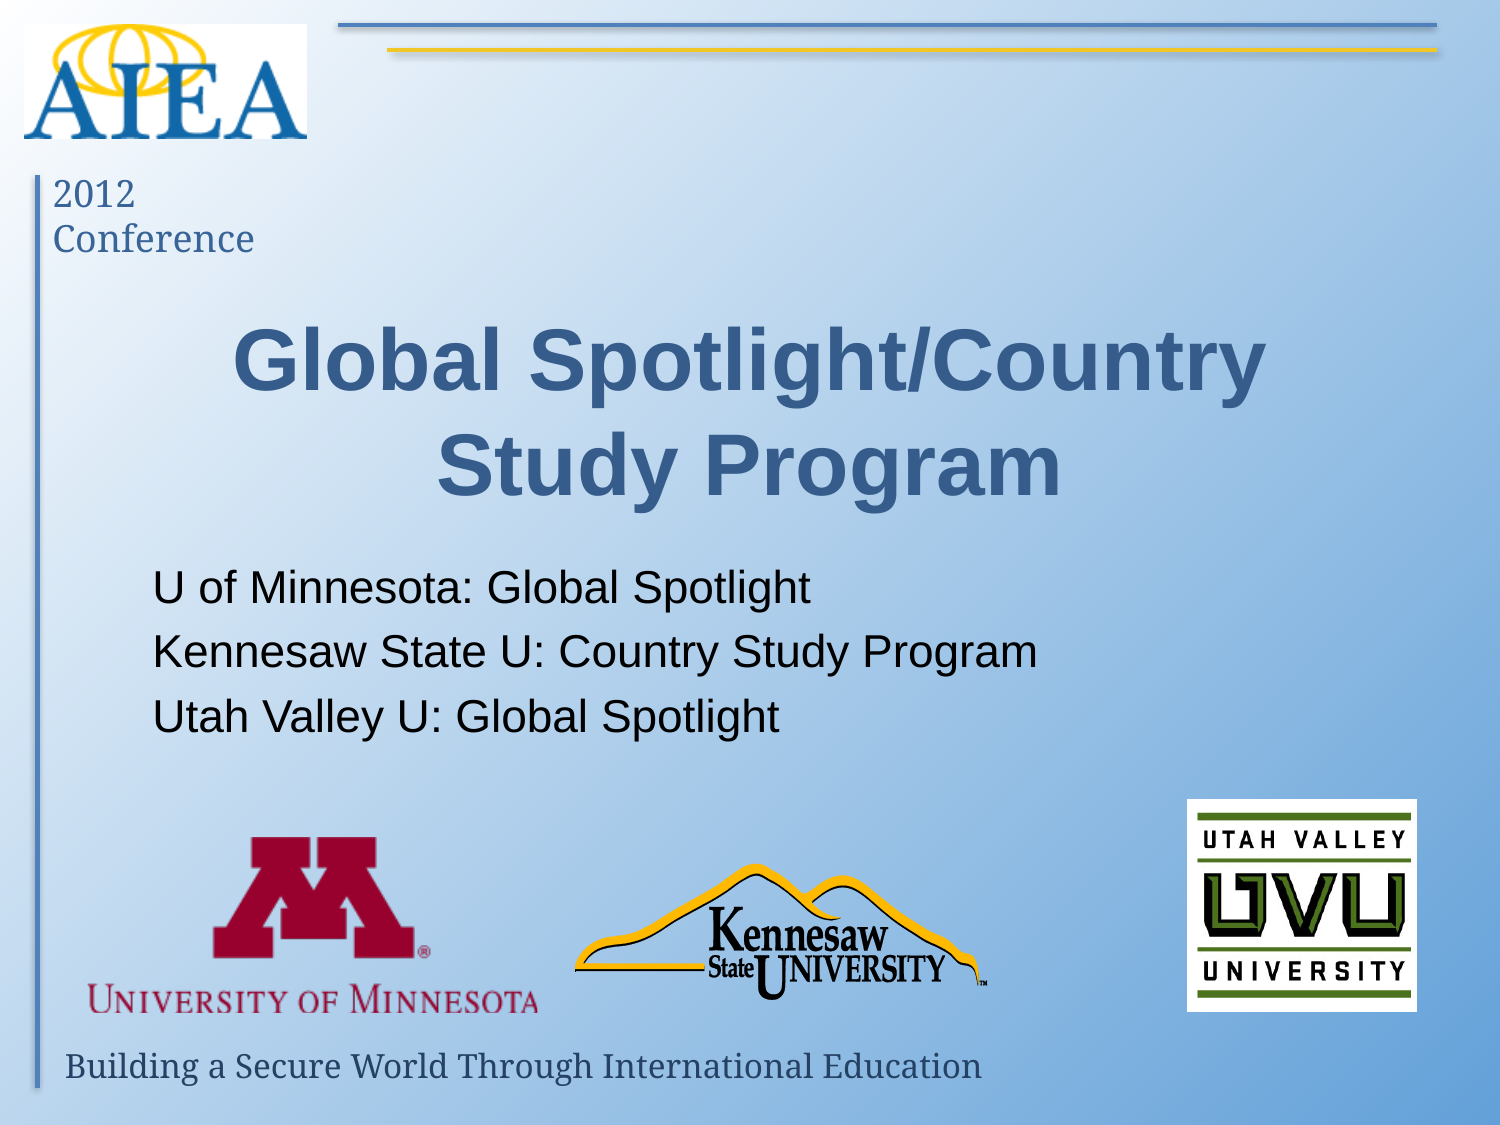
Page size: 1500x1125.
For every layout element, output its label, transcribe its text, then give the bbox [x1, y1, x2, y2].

subtitle U of Minnesota: Global Spotlight Kennesaw State U: Country Study Program Utah Valley U: Global Spotlight [137, 549, 1375, 750]
picture [87, 837, 538, 1013]
picture [574, 837, 988, 1011]
title Global Spotlight/Country Study Program [112, 287, 1388, 529]
picture [24, 24, 307, 139]
picture [1187, 799, 1417, 1013]
